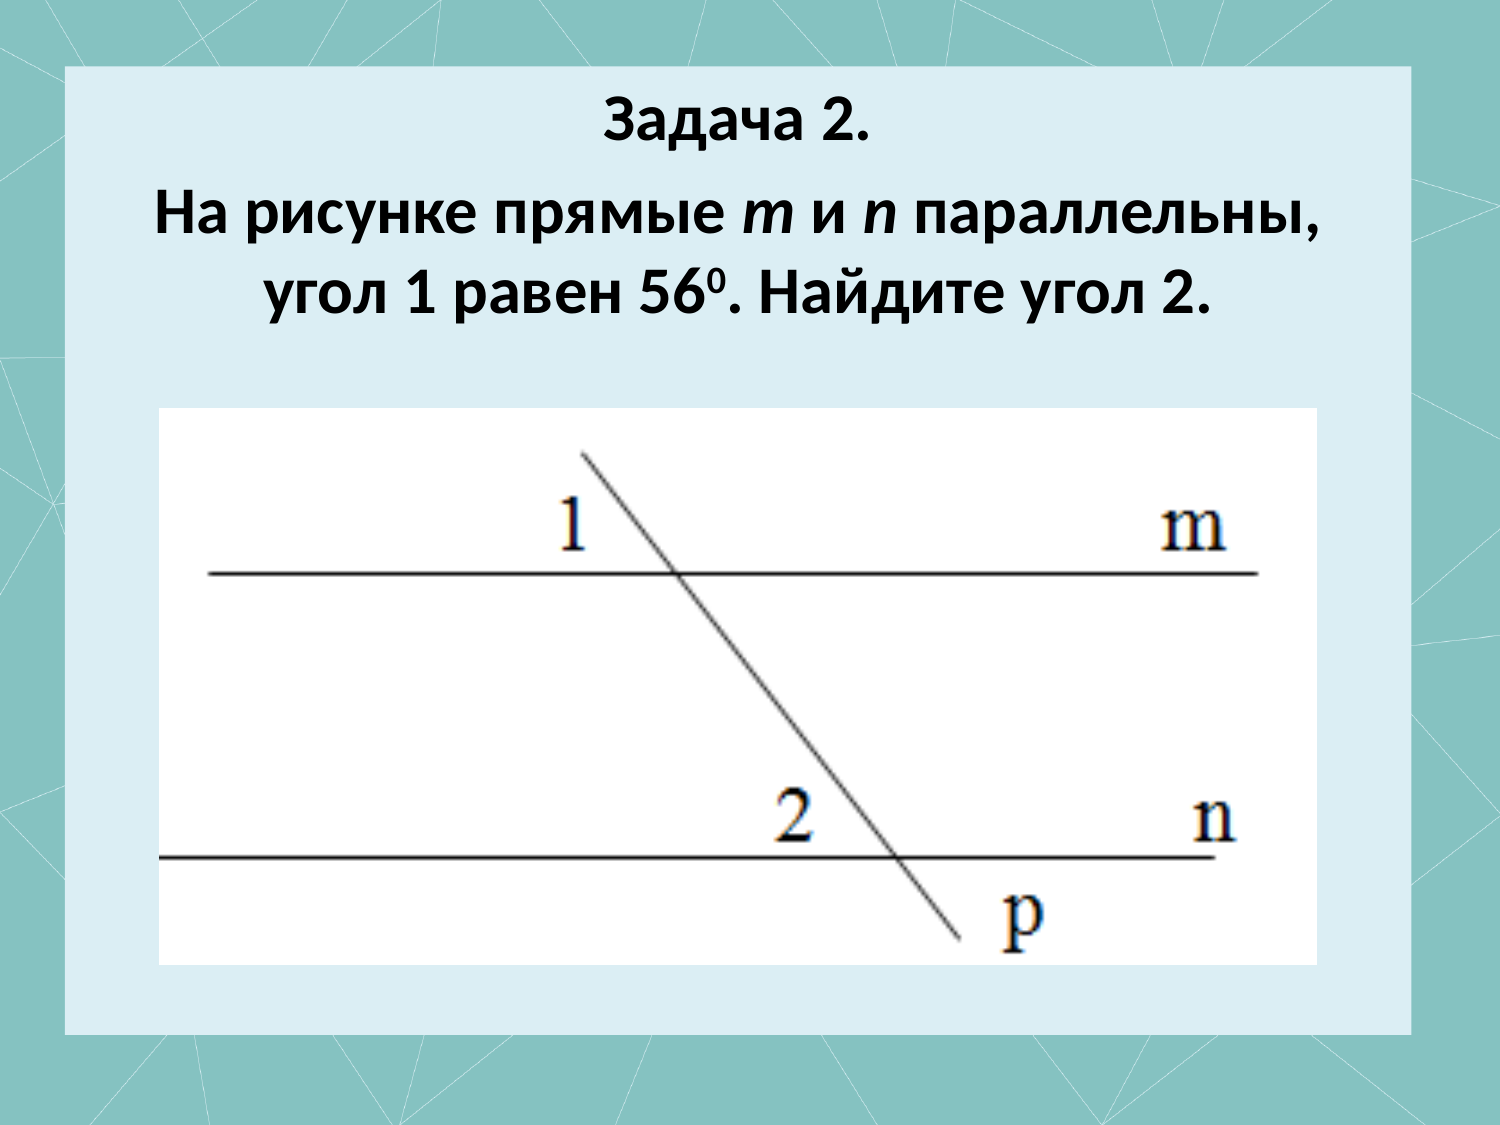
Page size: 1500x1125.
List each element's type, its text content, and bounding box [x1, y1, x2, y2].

subtitle Задача 2. На рисунке прямые m и n параллельны, угол 1 равен 560. Найдите угол 2. [64, 66, 1412, 1035]
picture [0, 0, 1500, 1125]
